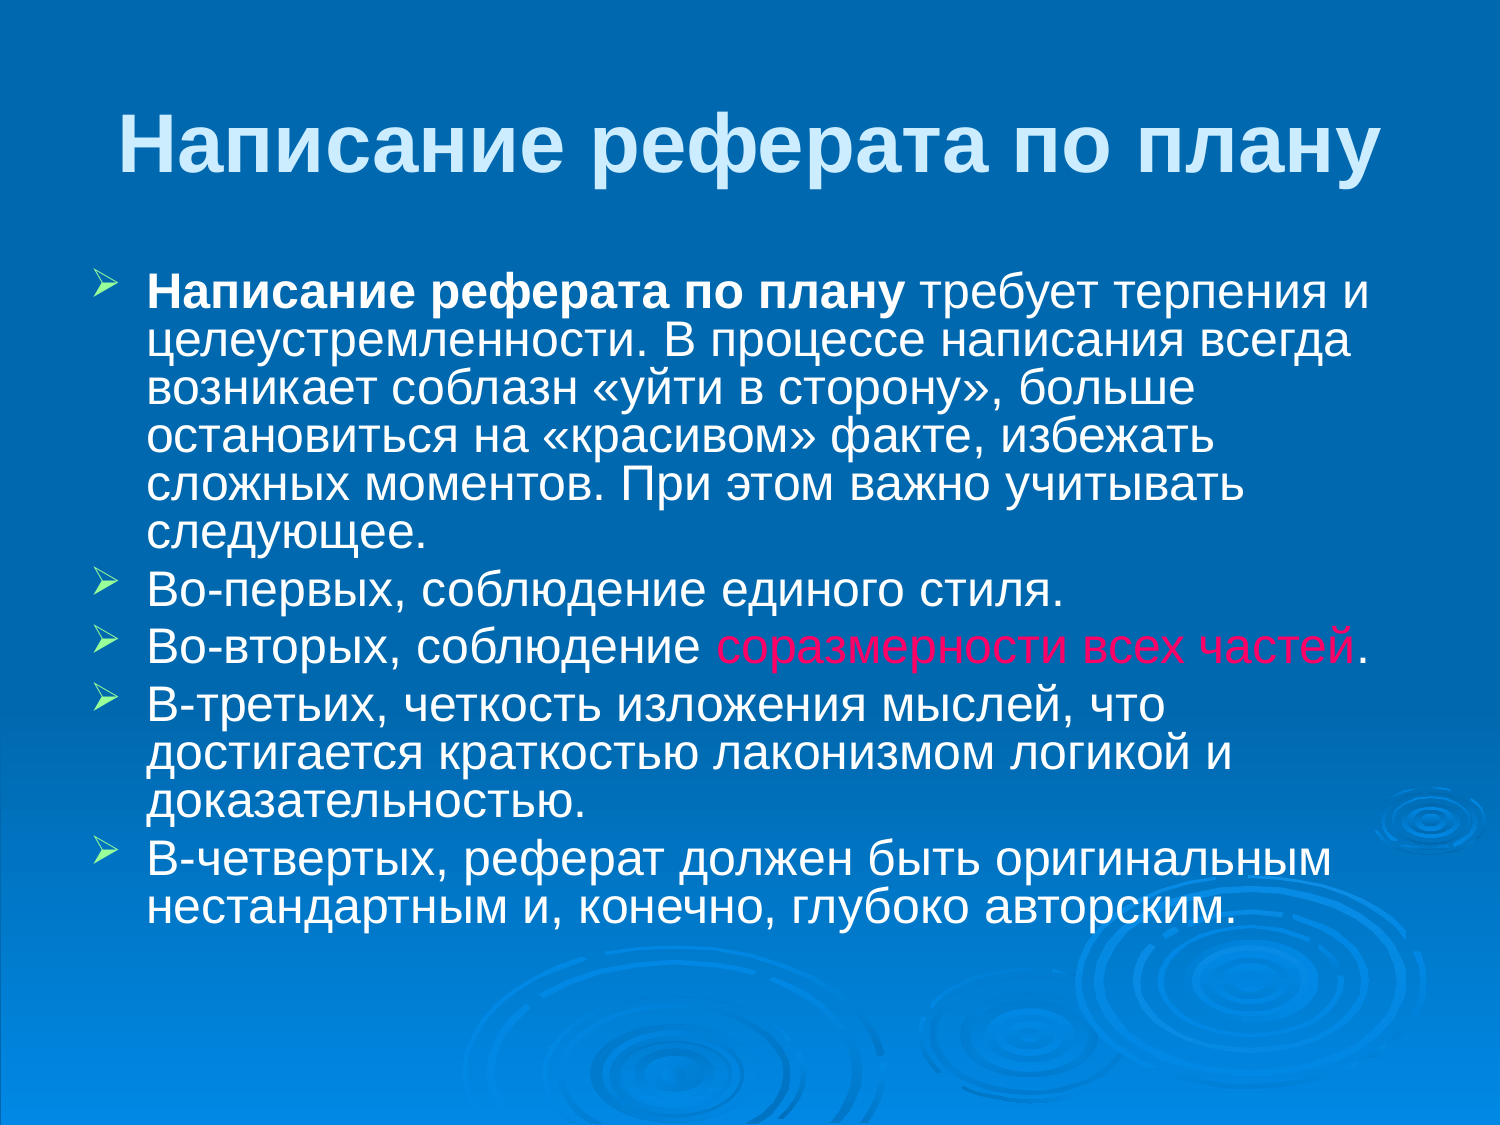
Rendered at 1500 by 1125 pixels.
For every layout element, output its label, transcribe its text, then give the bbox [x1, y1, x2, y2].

list Написание реферата по плану требует терпения и целеустремленности. В процессе написания всегда возникает соблазн «уйти в сторону», больше остановиться на «красивом» факте, избежать сложных моментов. При этом важно учитывать следующее. Во-первых, соблюдение единого стиля. Во-вторых, соблюдение соразмерности всех частей. В-третьих, четкость изложения мыслей, что достигается краткостью лаконизмом логикой и доказательностью. В-четвертых, реферат должен быть оригинальным нестандартным и, конечно, глубоко авторским. [74, 262, 1426, 1006]
title Написание реферата по плану [74, 45, 1426, 233]
